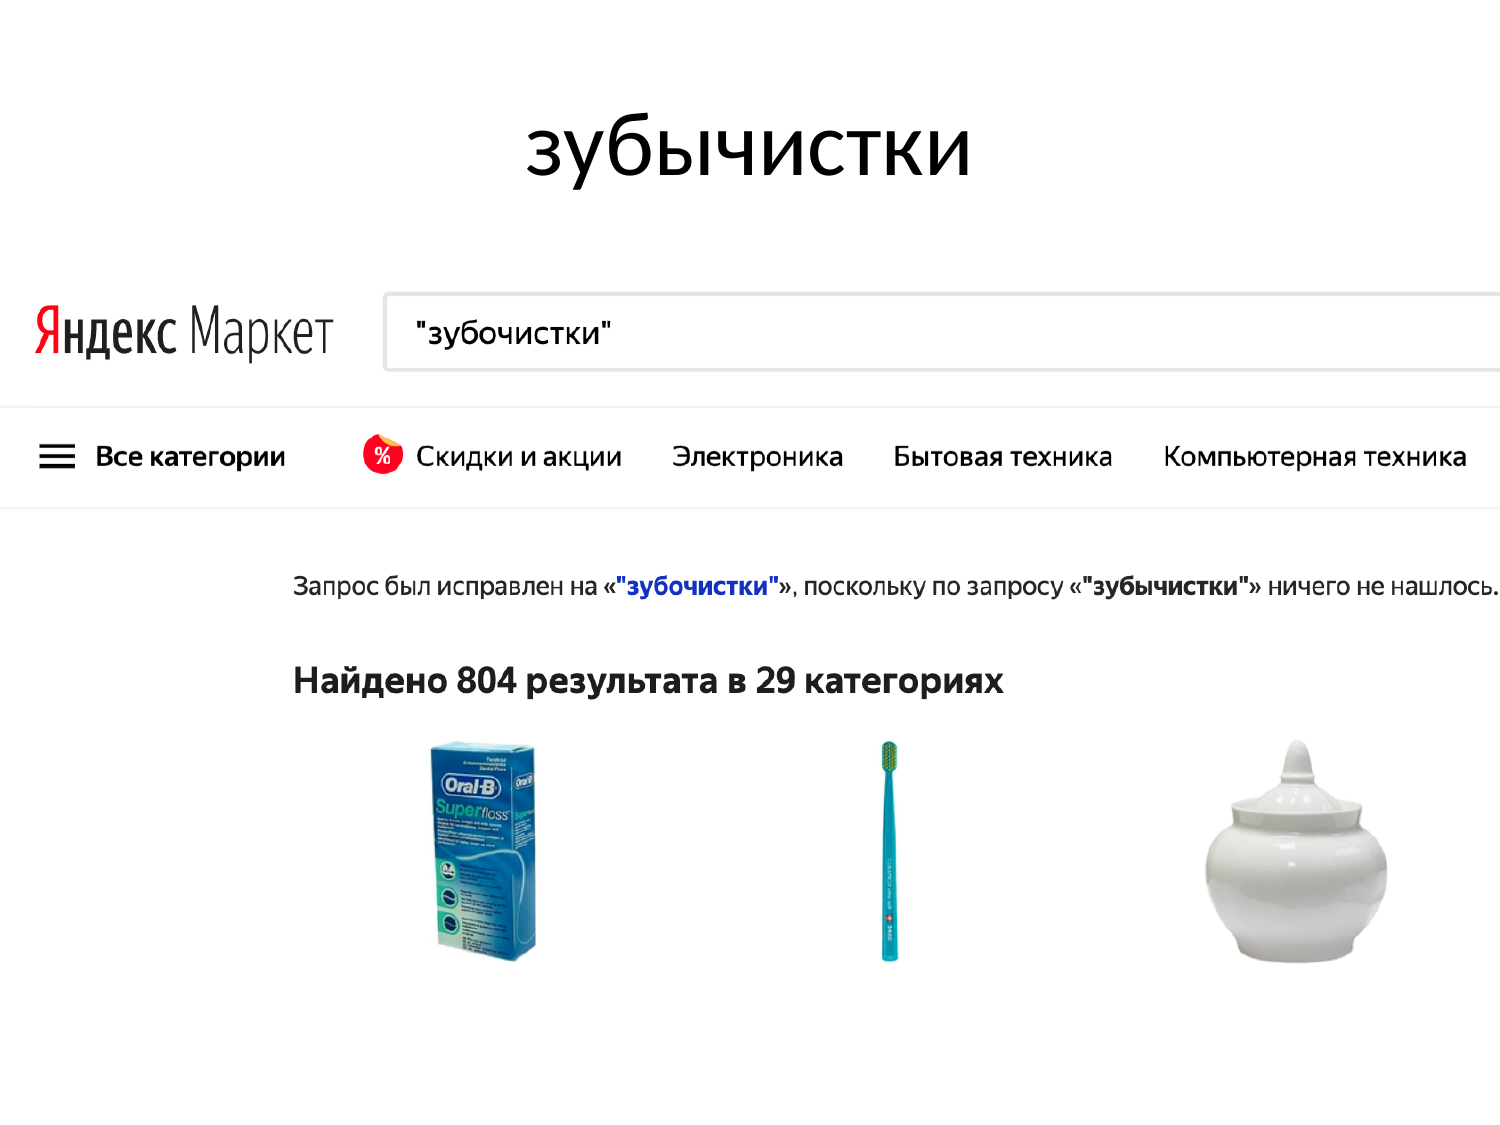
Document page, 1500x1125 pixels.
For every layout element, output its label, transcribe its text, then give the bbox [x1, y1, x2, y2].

picture [0, 264, 1500, 978]
title зубычистки [75, 45, 1425, 233]
